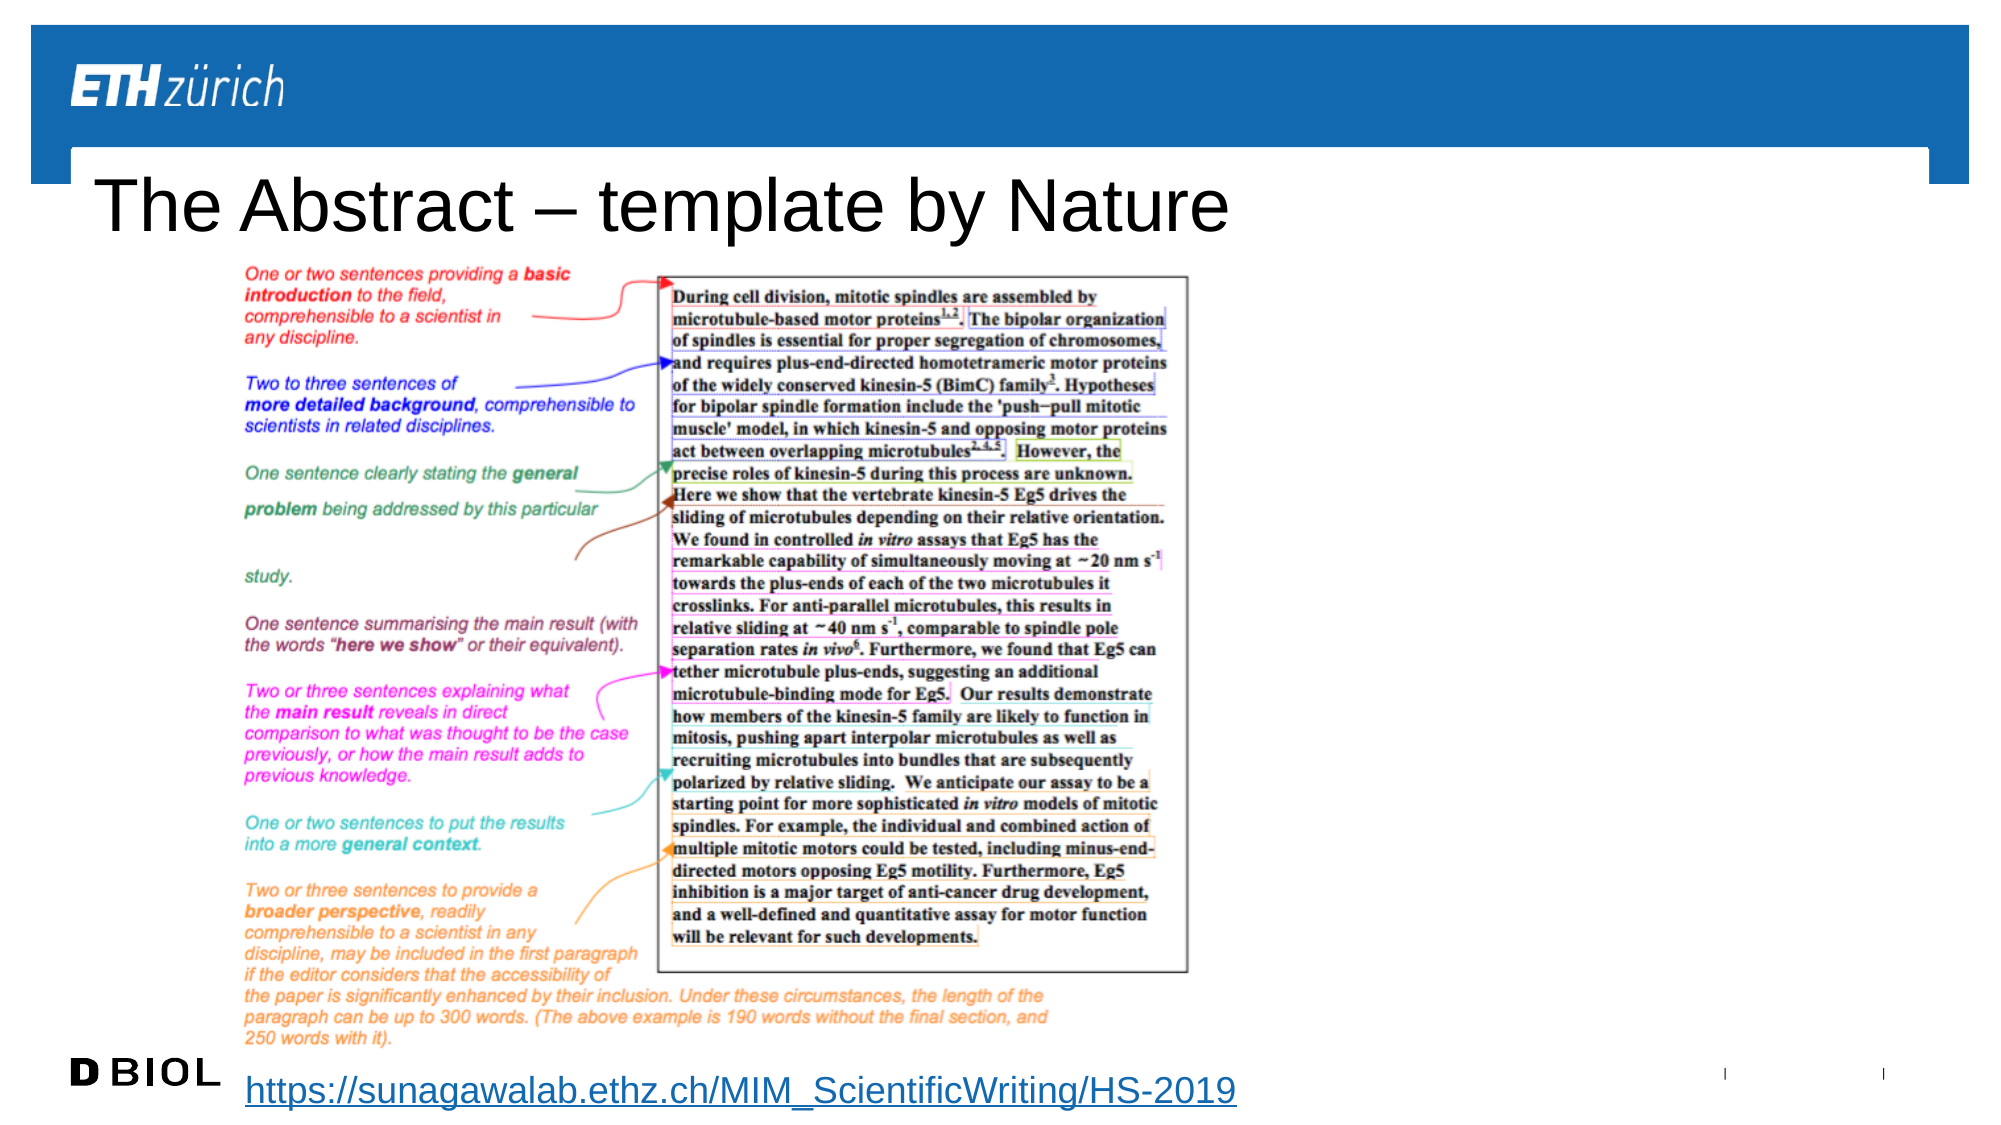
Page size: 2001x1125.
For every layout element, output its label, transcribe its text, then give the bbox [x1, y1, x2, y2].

text_box https://sunagawalab.ethz.ch/MIM_ScientificWriting/HS-2019 [230, 1058, 1473, 1119]
title The Abstract – template by Nature [70, 148, 1930, 254]
picture [230, 253, 1202, 1059]
